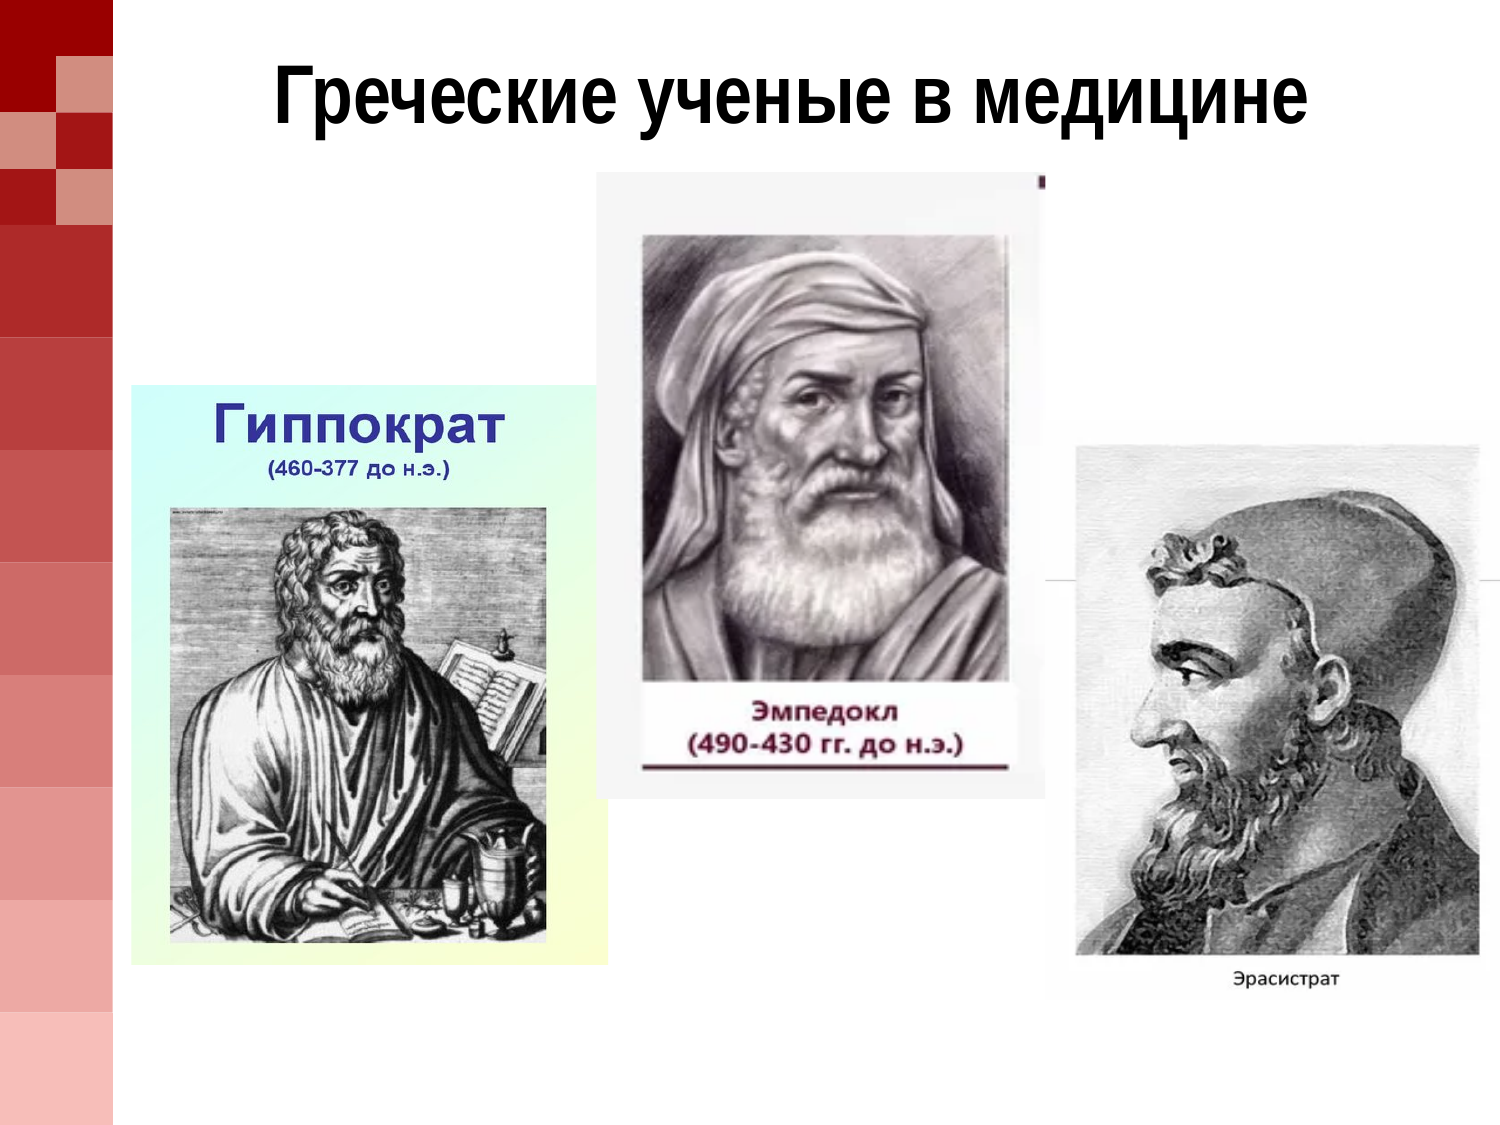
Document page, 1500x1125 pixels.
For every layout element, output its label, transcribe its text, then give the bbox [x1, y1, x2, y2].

picture [131, 172, 1500, 1000]
title Греческие ученые в медицине [159, 19, 1425, 161]
